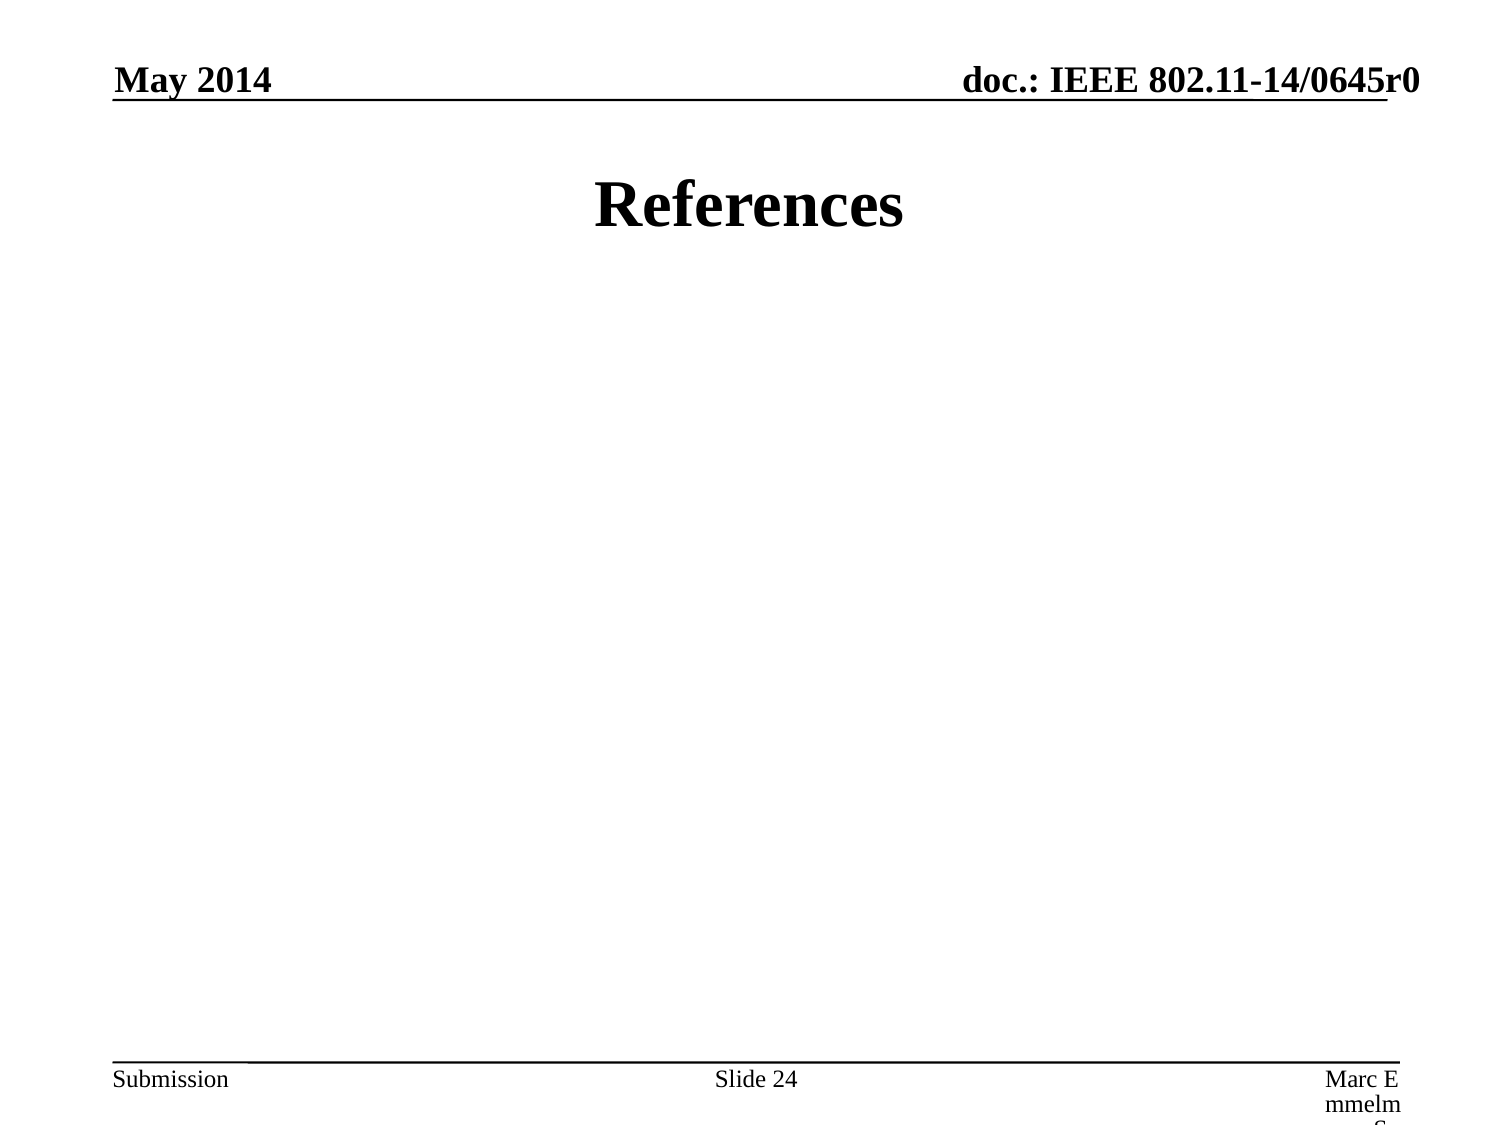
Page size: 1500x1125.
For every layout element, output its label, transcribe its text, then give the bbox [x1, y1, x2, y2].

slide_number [114, 54, 290, 101]
title References [112, 112, 1388, 288]
footer Marc Emmelmann, Self [1324, 1061, 1402, 1093]
slide_number Slide 24 [712, 1061, 800, 1093]
